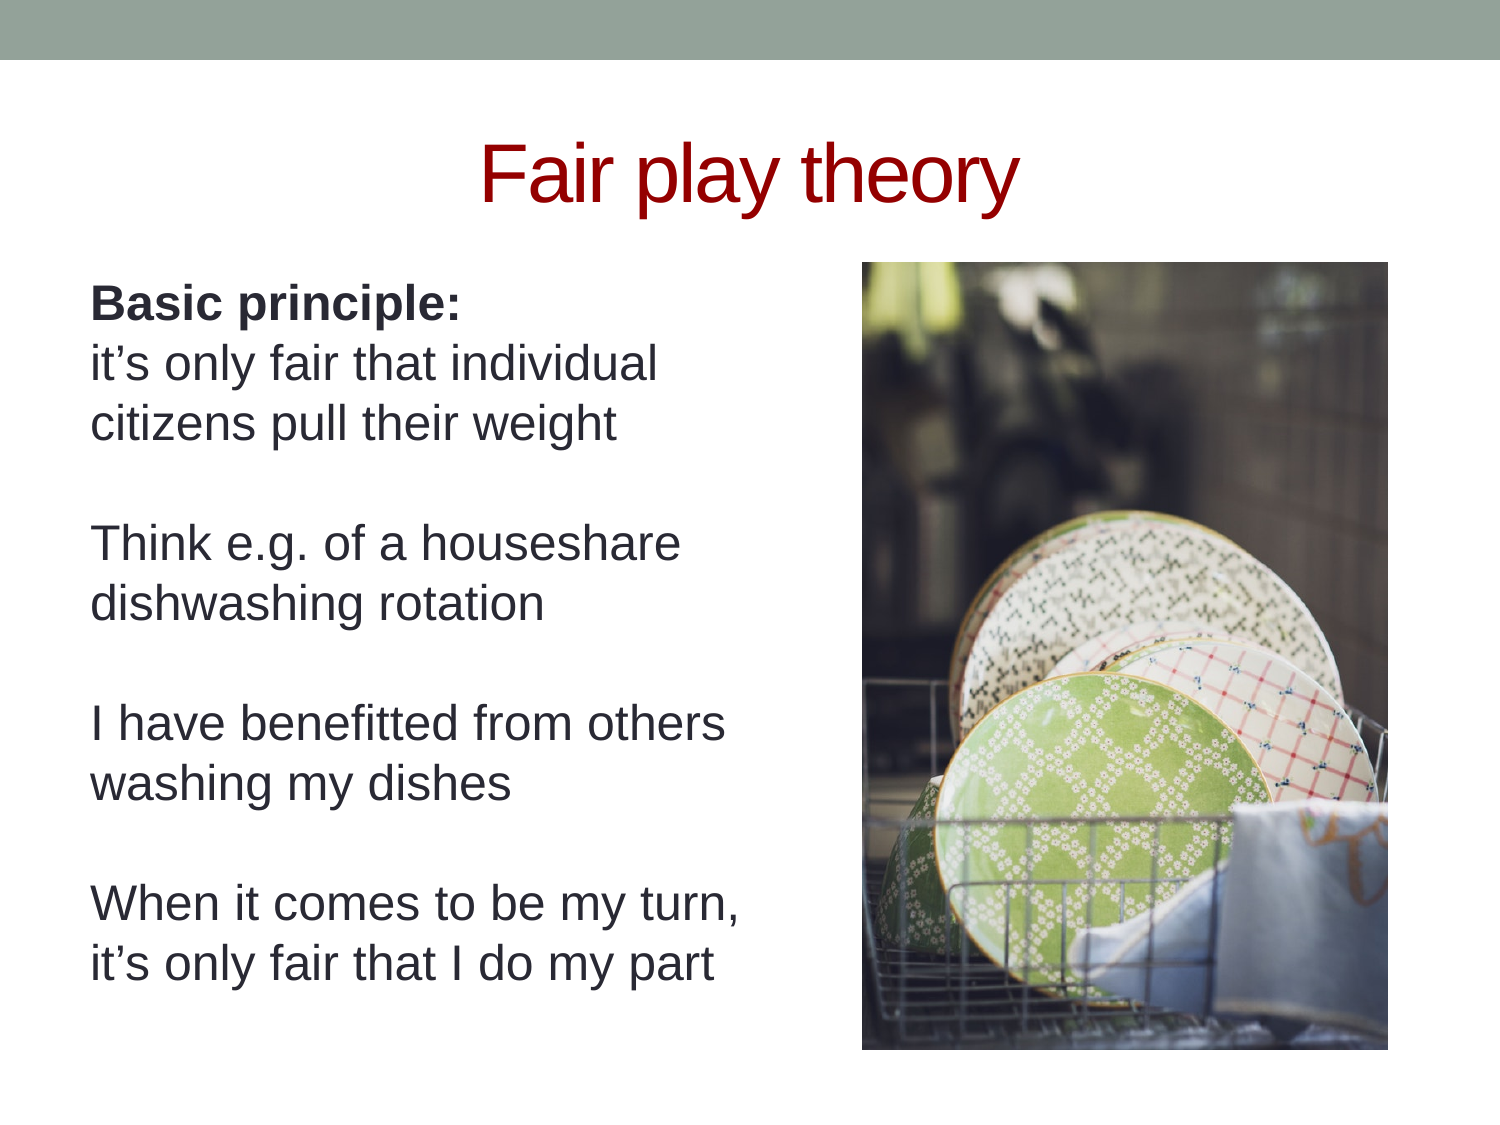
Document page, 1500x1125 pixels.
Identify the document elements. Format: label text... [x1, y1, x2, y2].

title Fair play theory [75, 87, 1425, 250]
list Basic principle: it’s only fair that individual citizens pull their weight Think e.g. of a houseshare dishwashing rotation I have benefitted from others washing my dishes When it comes to be my turn, it’s only fair that I do my part [75, 262, 788, 1050]
picture [862, 262, 1389, 1050]
